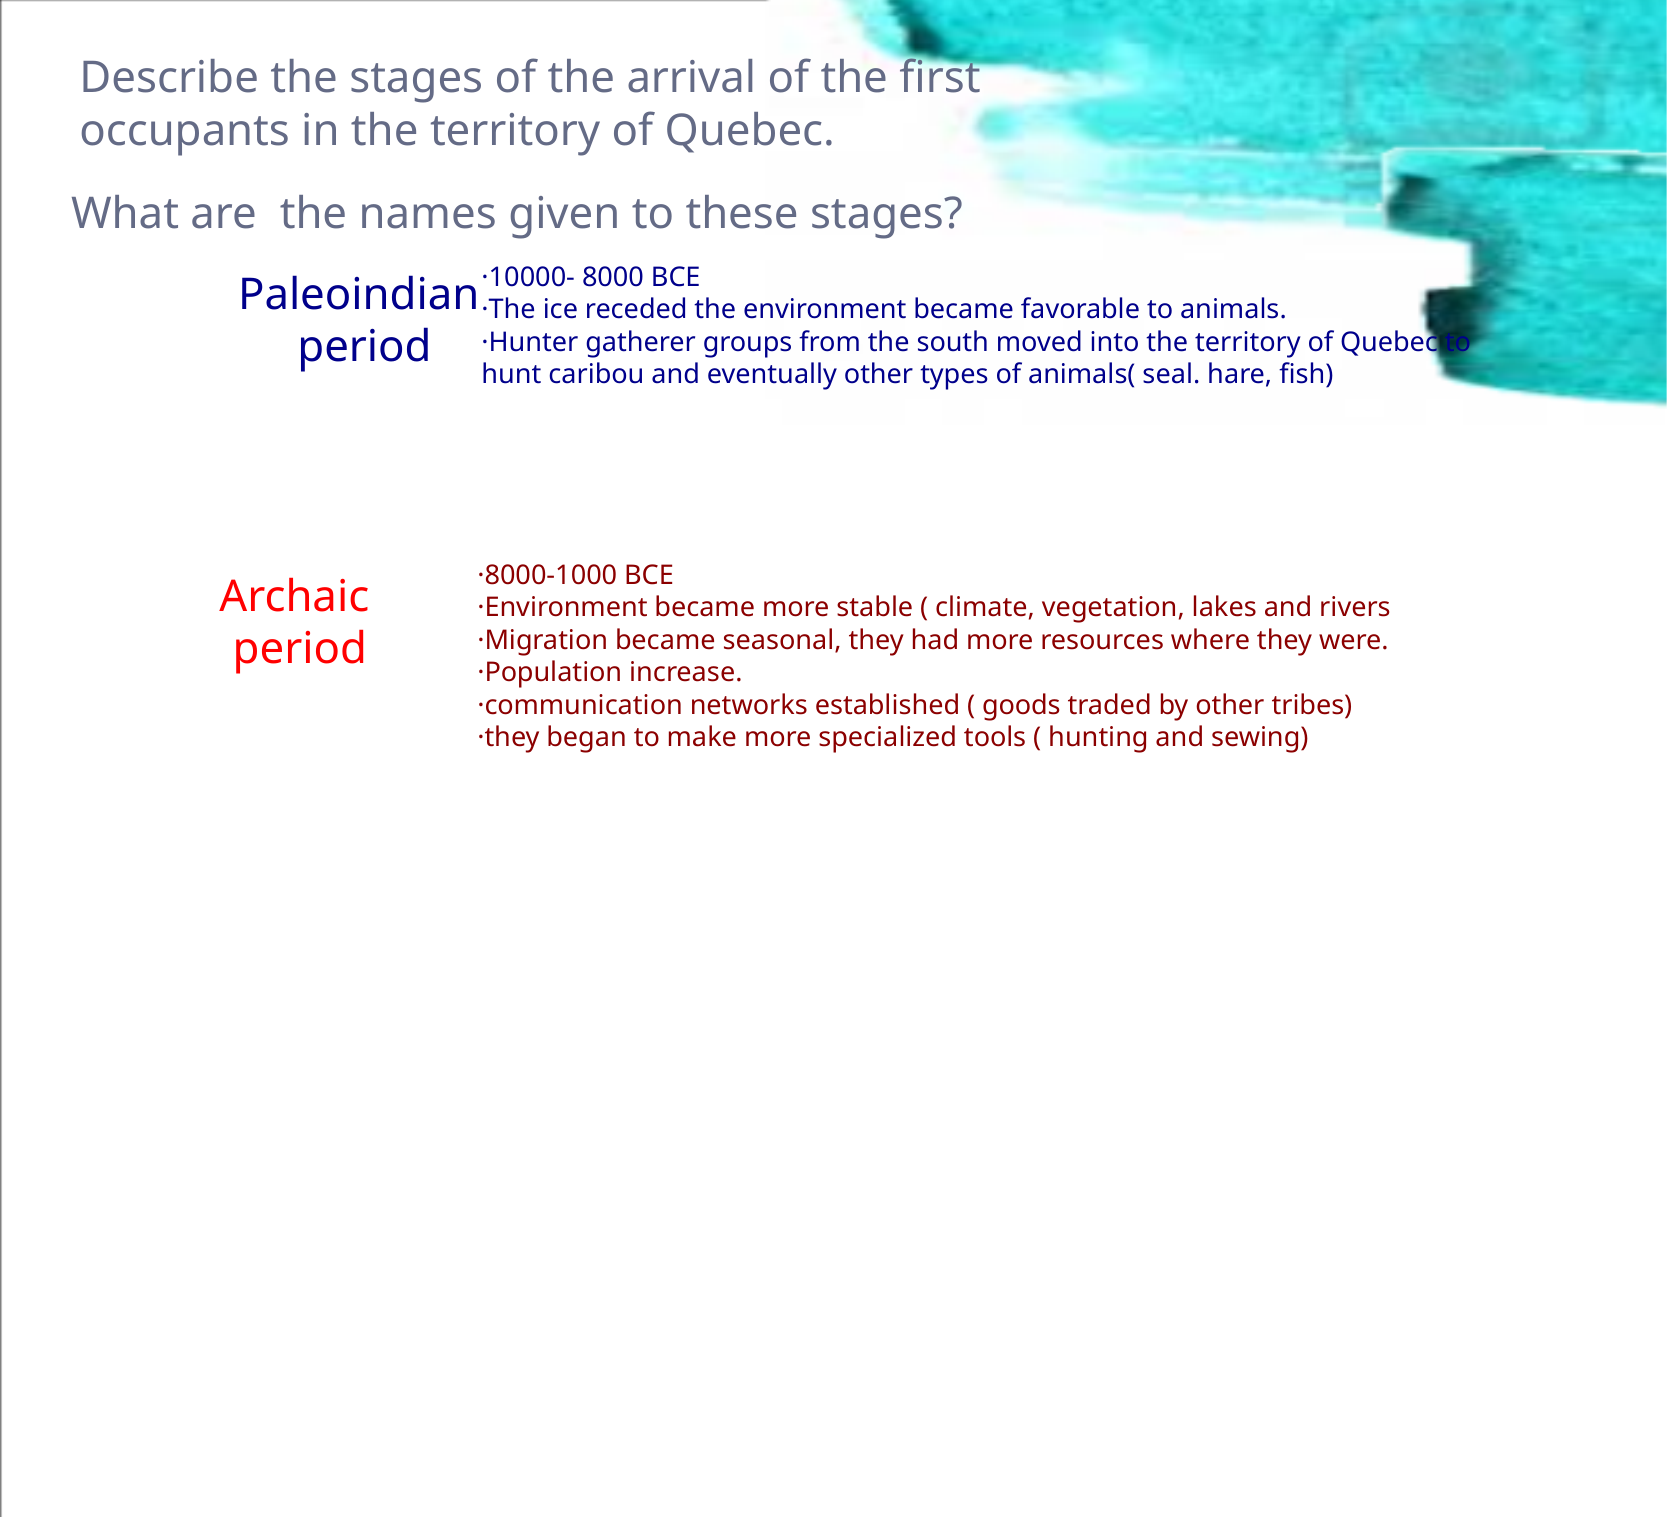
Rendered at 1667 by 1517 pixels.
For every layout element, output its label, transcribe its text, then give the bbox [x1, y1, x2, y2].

text_box ·10000- 8000 BCE ·The ice receded the environment became favorable to animals. ·Hunter gatherer groups from the south moved into the territory of Quebec to hunt caribou and eventually other types of animals( seal. hare, fish) [466, 252, 1492, 397]
text_box Archaic period [12, 560, 462, 681]
text_box What are the names given to these stages? [56, 177, 1040, 245]
text_box ·8000-1000 BCE ·Environment became more stable ( climate, vegetation, lakes and rivers ·Migration became seasonal, they had more resources where they were. ·Population increase. ·communication networks established ( goods traded by other tribes) ·they began to make more specialized tools ( hunting and sewing) [462, 549, 1567, 760]
text_box Describe the stages of the arrival of the first occupants in the territory of Quebec. [64, 41, 1094, 214]
picture [0, 0, 1667, 1517]
text_box Paleoindian period [0, 258, 466, 378]
